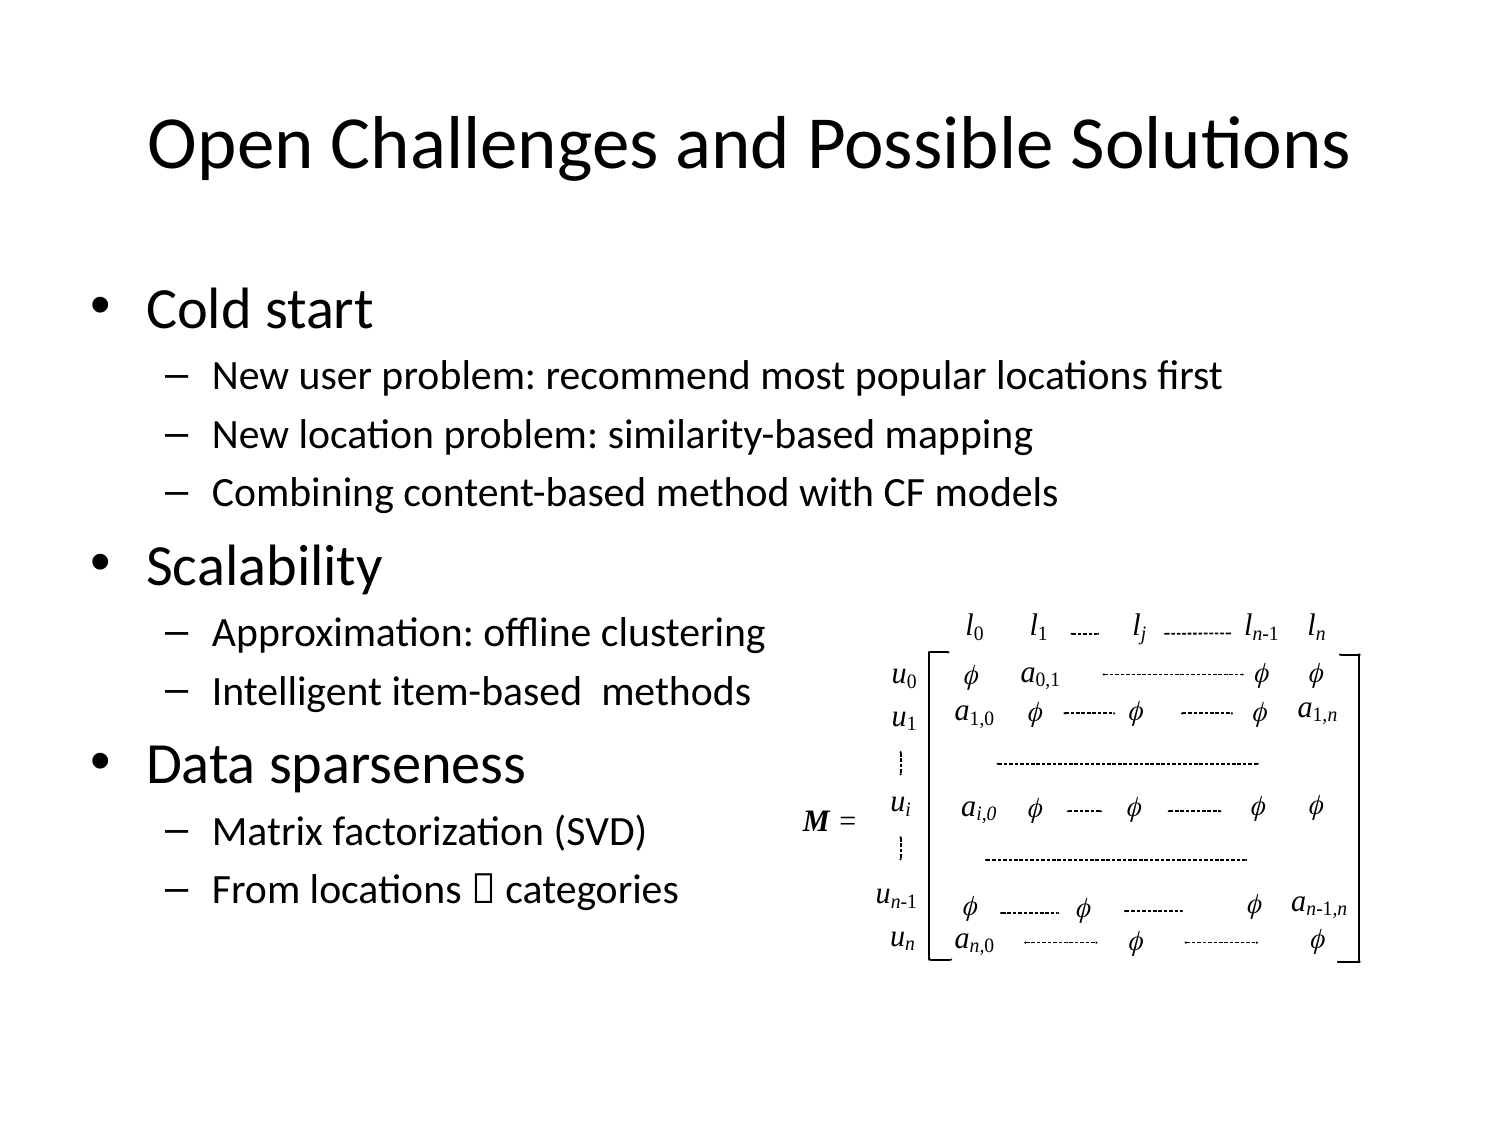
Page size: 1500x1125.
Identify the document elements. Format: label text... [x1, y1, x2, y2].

picture [799, 599, 1376, 976]
title Open Challenges and Possible Solutions [75, 45, 1425, 233]
list Cold start New user problem: recommend most popular locations first New location problem: similarity-based mapping Combining content-based method with CF models Scalability Approximation: offline clustering Intelligent item-based methods Data sparseness Matrix factorization (SVD) From locations  categories [75, 262, 1425, 1005]
